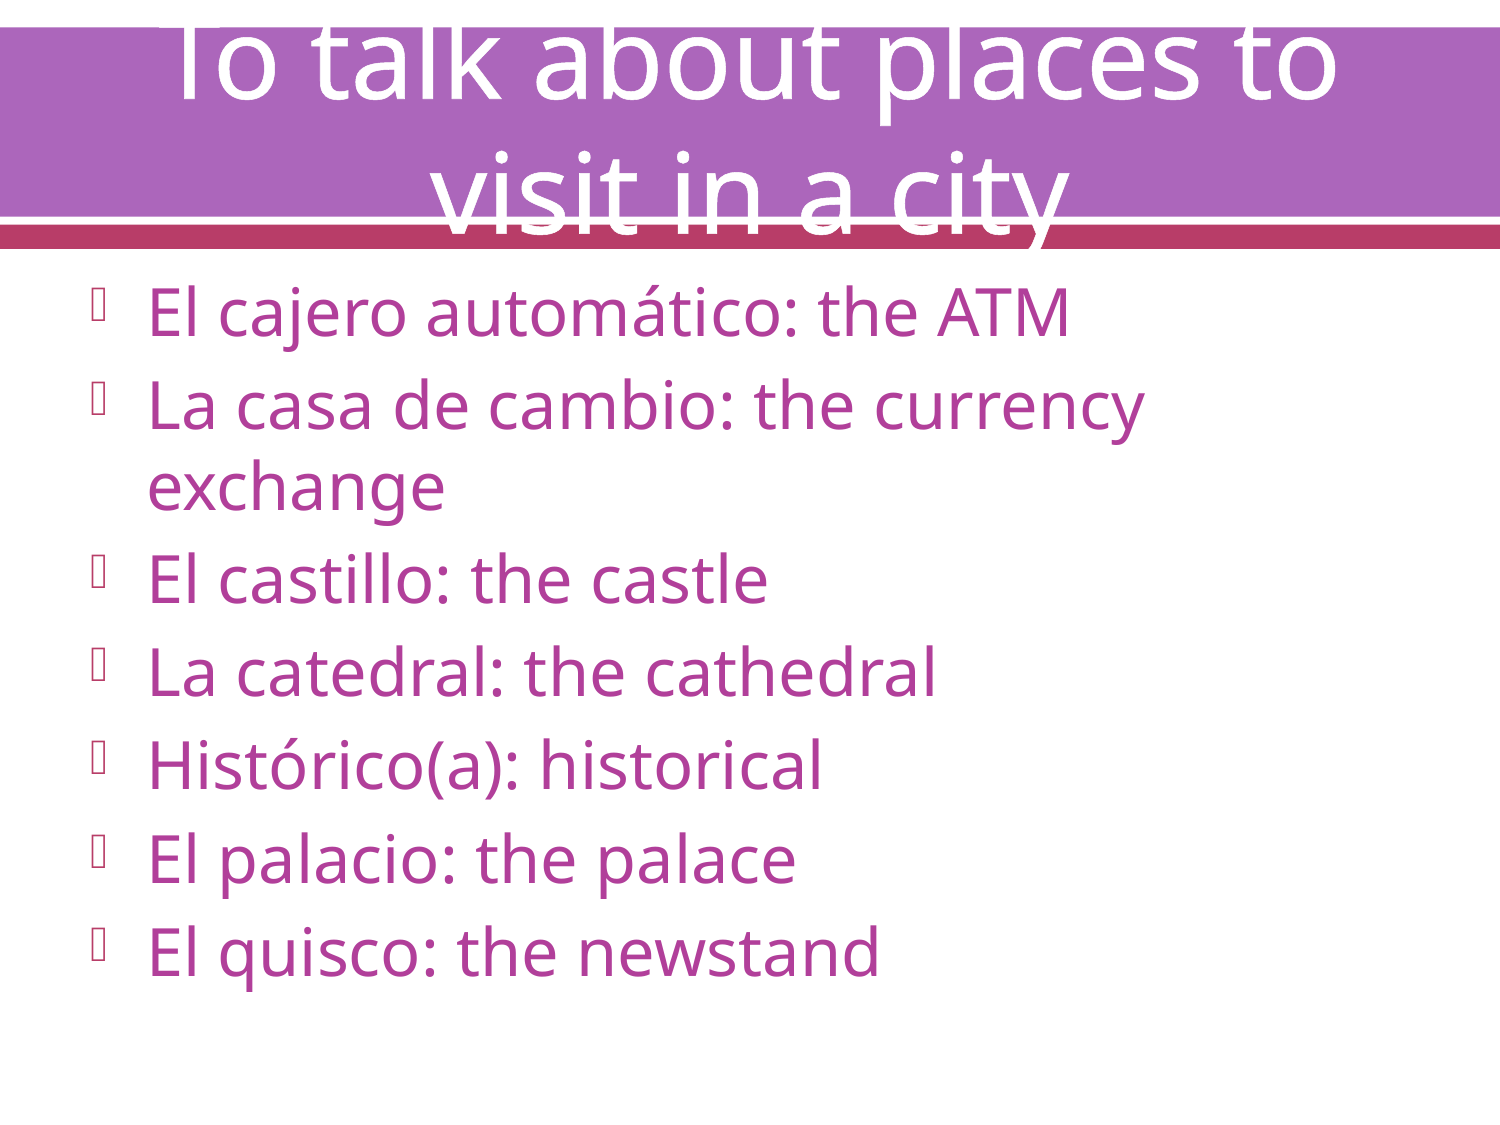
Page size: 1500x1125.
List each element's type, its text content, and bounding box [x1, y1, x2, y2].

list El cajero automático: the ATM La casa de cambio: the currency exchange El castillo: the castle La catedral: the cathedral Histórico(a): historical El palacio: the palace El quisco: the newstand [75, 262, 1425, 1005]
title To talk about places to visit in a city [75, 29, 1425, 213]
